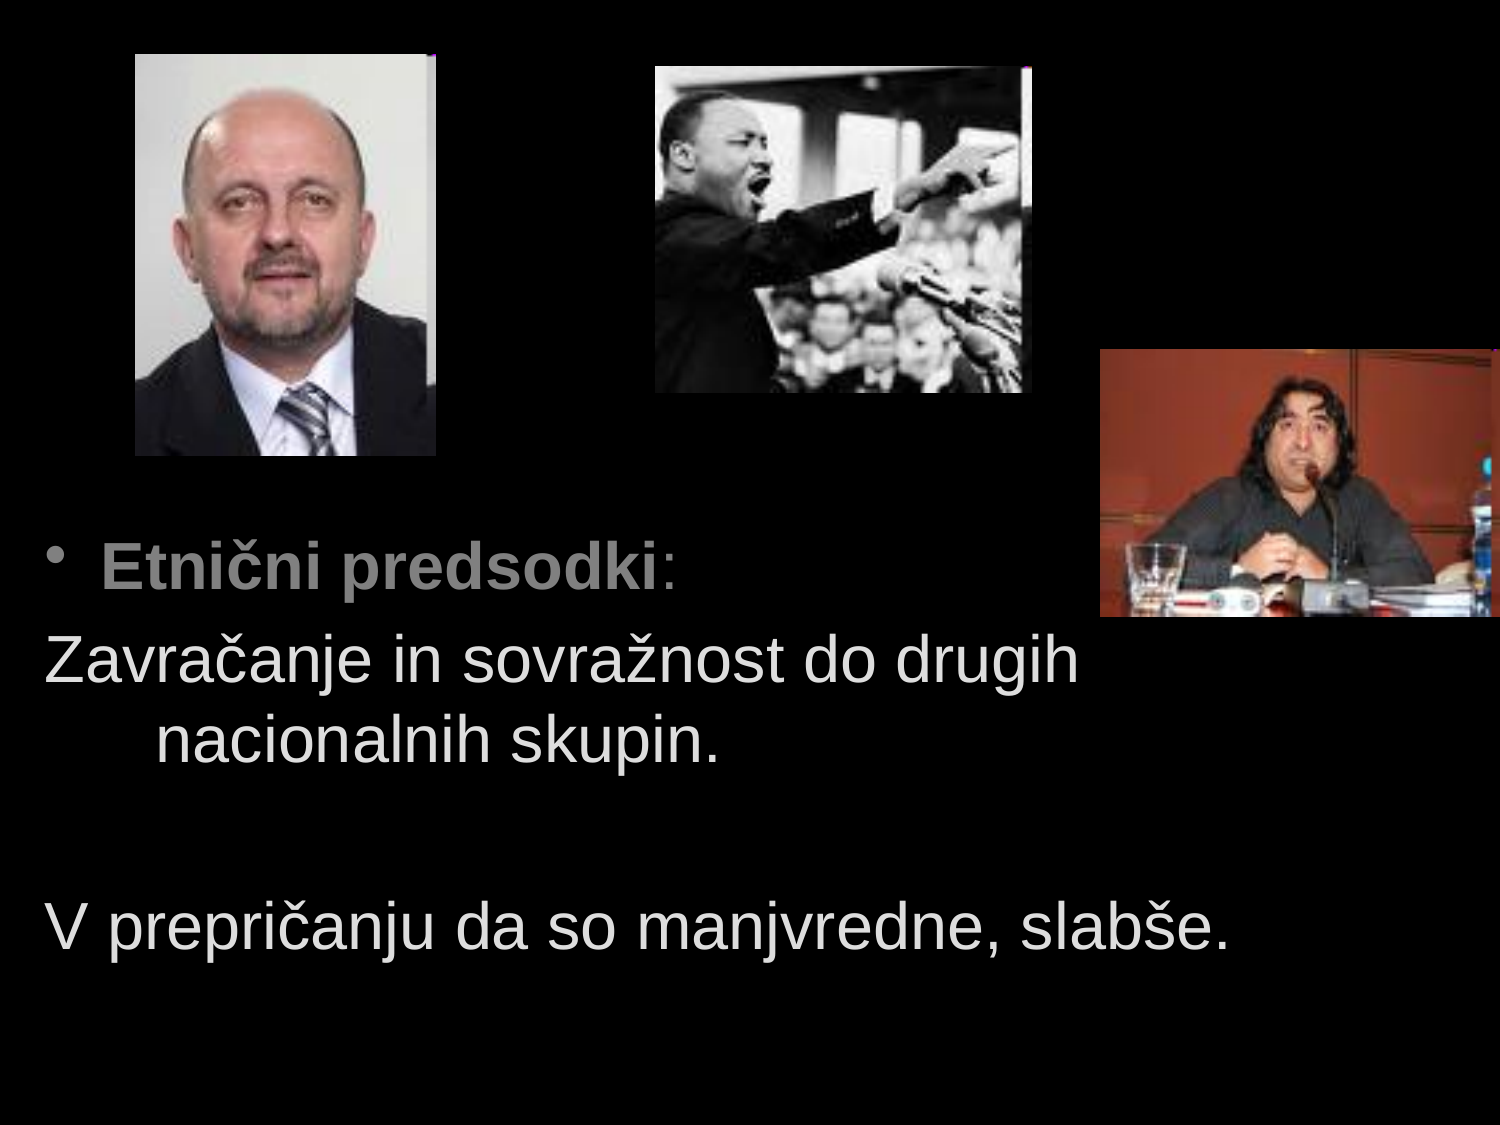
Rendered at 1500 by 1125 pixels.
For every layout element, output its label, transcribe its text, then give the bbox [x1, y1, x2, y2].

list Etnični predsodki: Zavračanje in sovražnost do drugih nacionalnih skupin. V prepričanju da so manjvredne, slabše. [29, 515, 1380, 1125]
picture [1100, 349, 1500, 617]
picture [655, 66, 1032, 393]
picture [135, 54, 436, 456]
